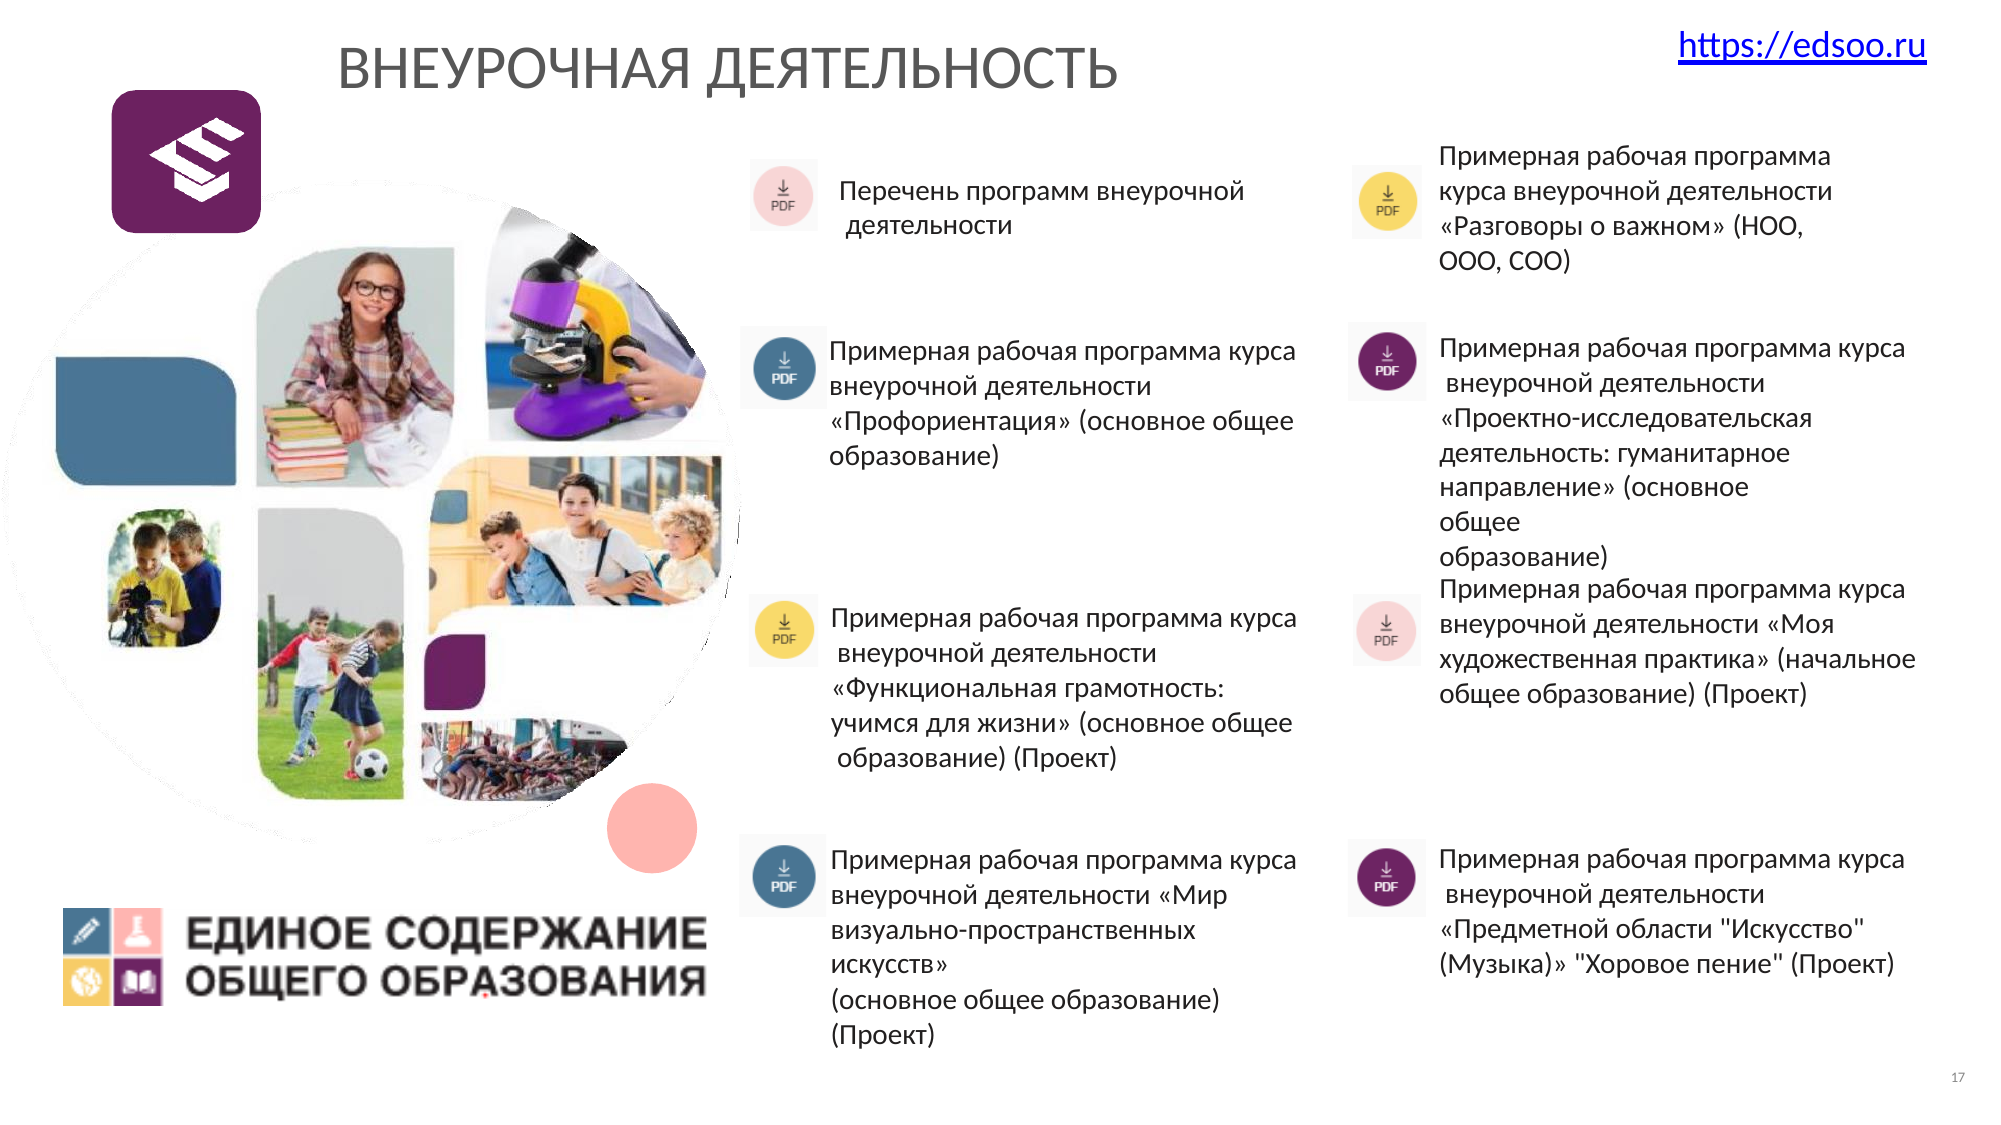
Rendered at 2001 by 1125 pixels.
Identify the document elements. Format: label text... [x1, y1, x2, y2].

text_box [1347, 838, 1426, 917]
text_box Примерная рабочая программа курса внеурочной деятельности «Моя художественная практика» (начальное общее образование) (Проект) [1437, 567, 1924, 710]
text_box Примерная рабочая программа курса внеурочной деятельности «Профориентация» (основное общее образование) [832, 329, 1305, 472]
text_box Примерная рабочая программа курса внеурочной деятельности «Предметной области "Искусство" (Музыка)» "Хоровое пение" (Проект) [1436, 837, 1913, 980]
text_box [1352, 165, 1422, 239]
text_box ВНЕУРОЧНАЯ ДЕЯТЕЛЬНОСТЬ [335, 23, 1125, 101]
text_box Перечень программ внеурочной деятельности [837, 168, 1250, 241]
text_box [1353, 594, 1421, 666]
text_box Примерная рабочая программа курса внеурочной деятельности «Разговоры о важном» (НОО, ООО, СОО) [1436, 134, 1948, 277]
text_box Примерная рабочая программа курса внеурочной деятельности «Проектно-исследовательская деятельность: гуманитарное направление» (основное общее образование) [1437, 325, 1914, 567]
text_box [0, 89, 828, 1006]
title https://edsoo.ru [1676, 18, 1934, 209]
text_box 17 [1948, 1065, 1968, 1085]
text_box Примерная рабочая программа курса внеурочной деятельности «Функциональная грамотность: учимся для жизни» (основное общее образование) (Проект) [832, 596, 1305, 774]
text_box Примерная рабочая программа курса внеурочной деятельности «Мир визуально-пространственных искусств» (основное общее образование) (Проект) [828, 837, 1338, 1050]
text_box [1348, 322, 1427, 401]
